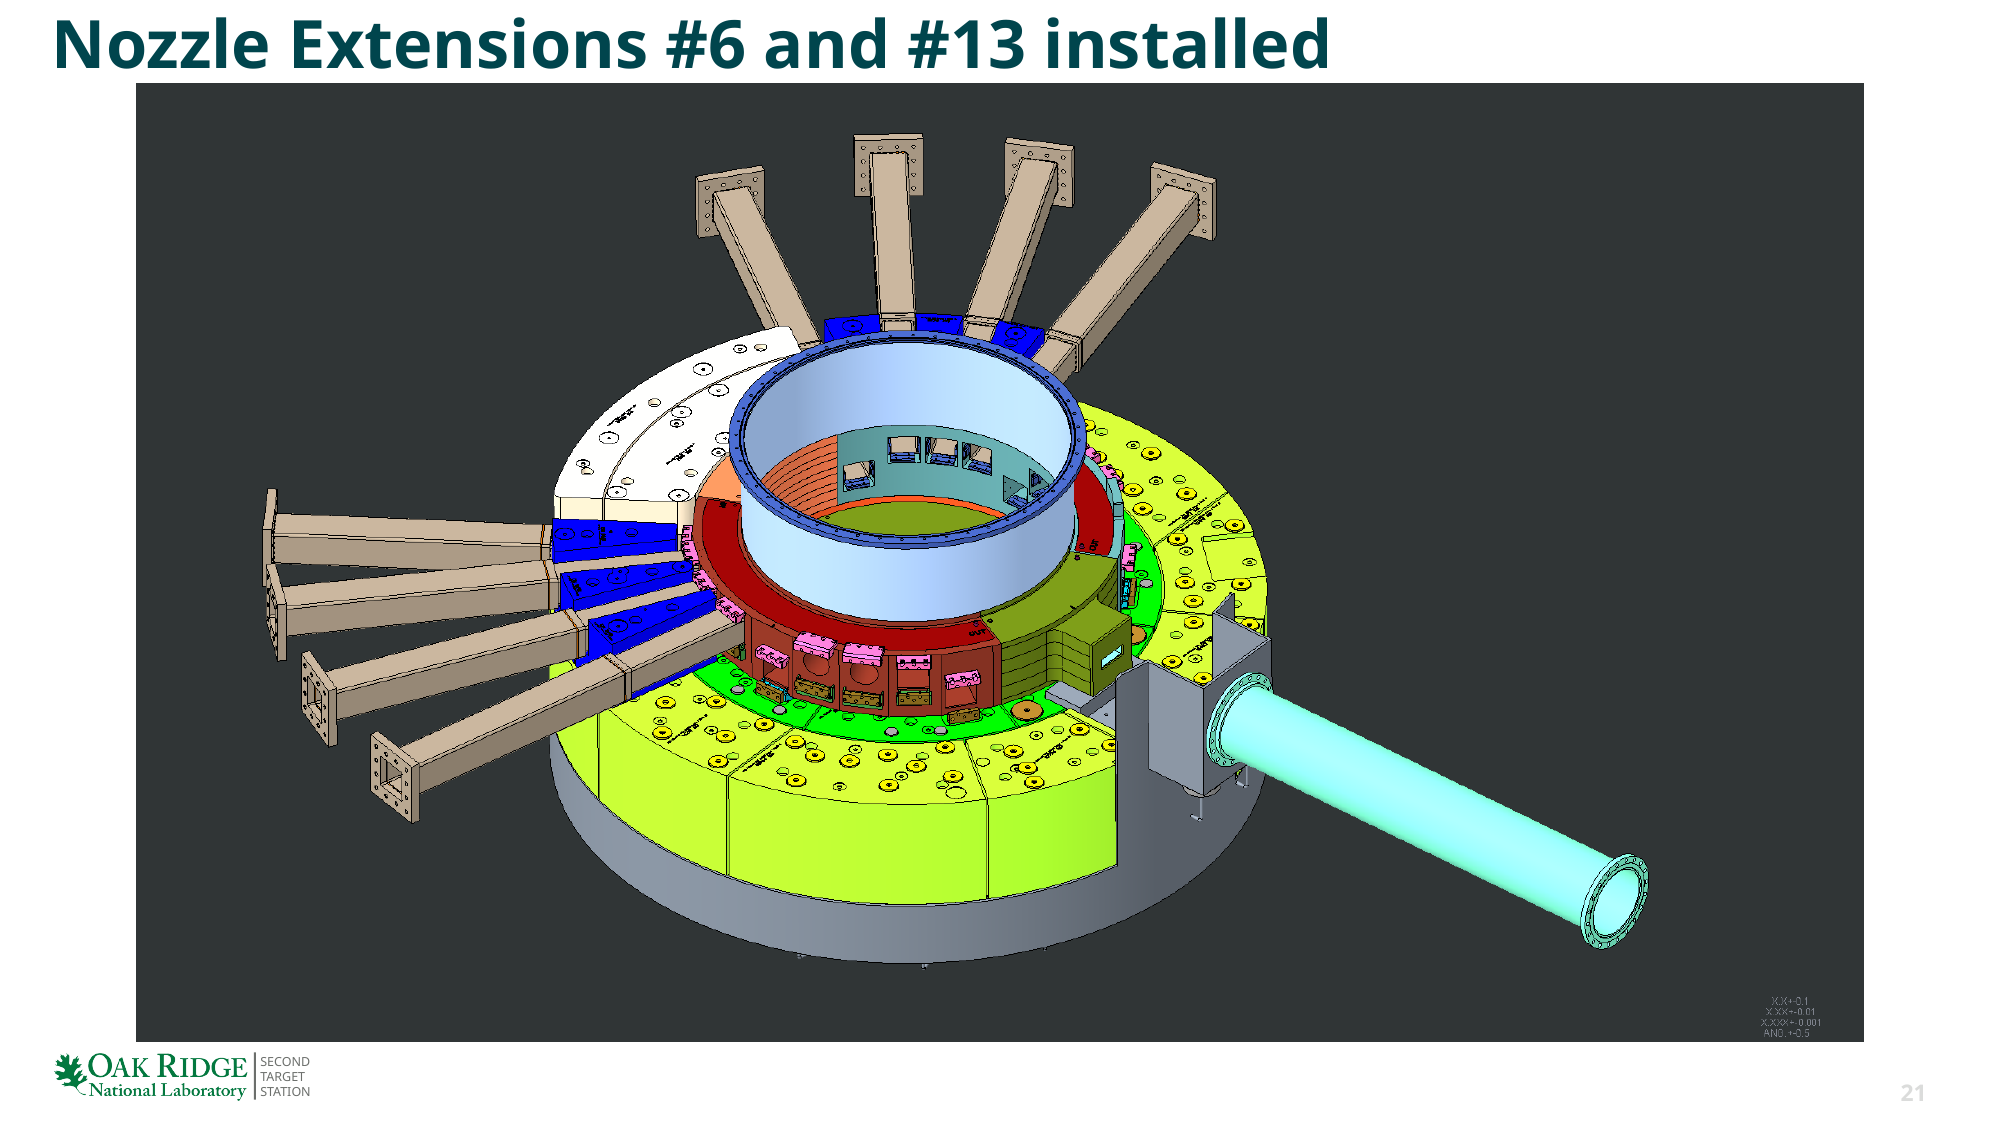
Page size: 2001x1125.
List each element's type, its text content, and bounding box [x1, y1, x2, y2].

picture [136, 83, 1864, 1042]
picture [49, 1049, 250, 1104]
title Nozzle Extensions #6 and #13 installed [51, 10, 1937, 156]
